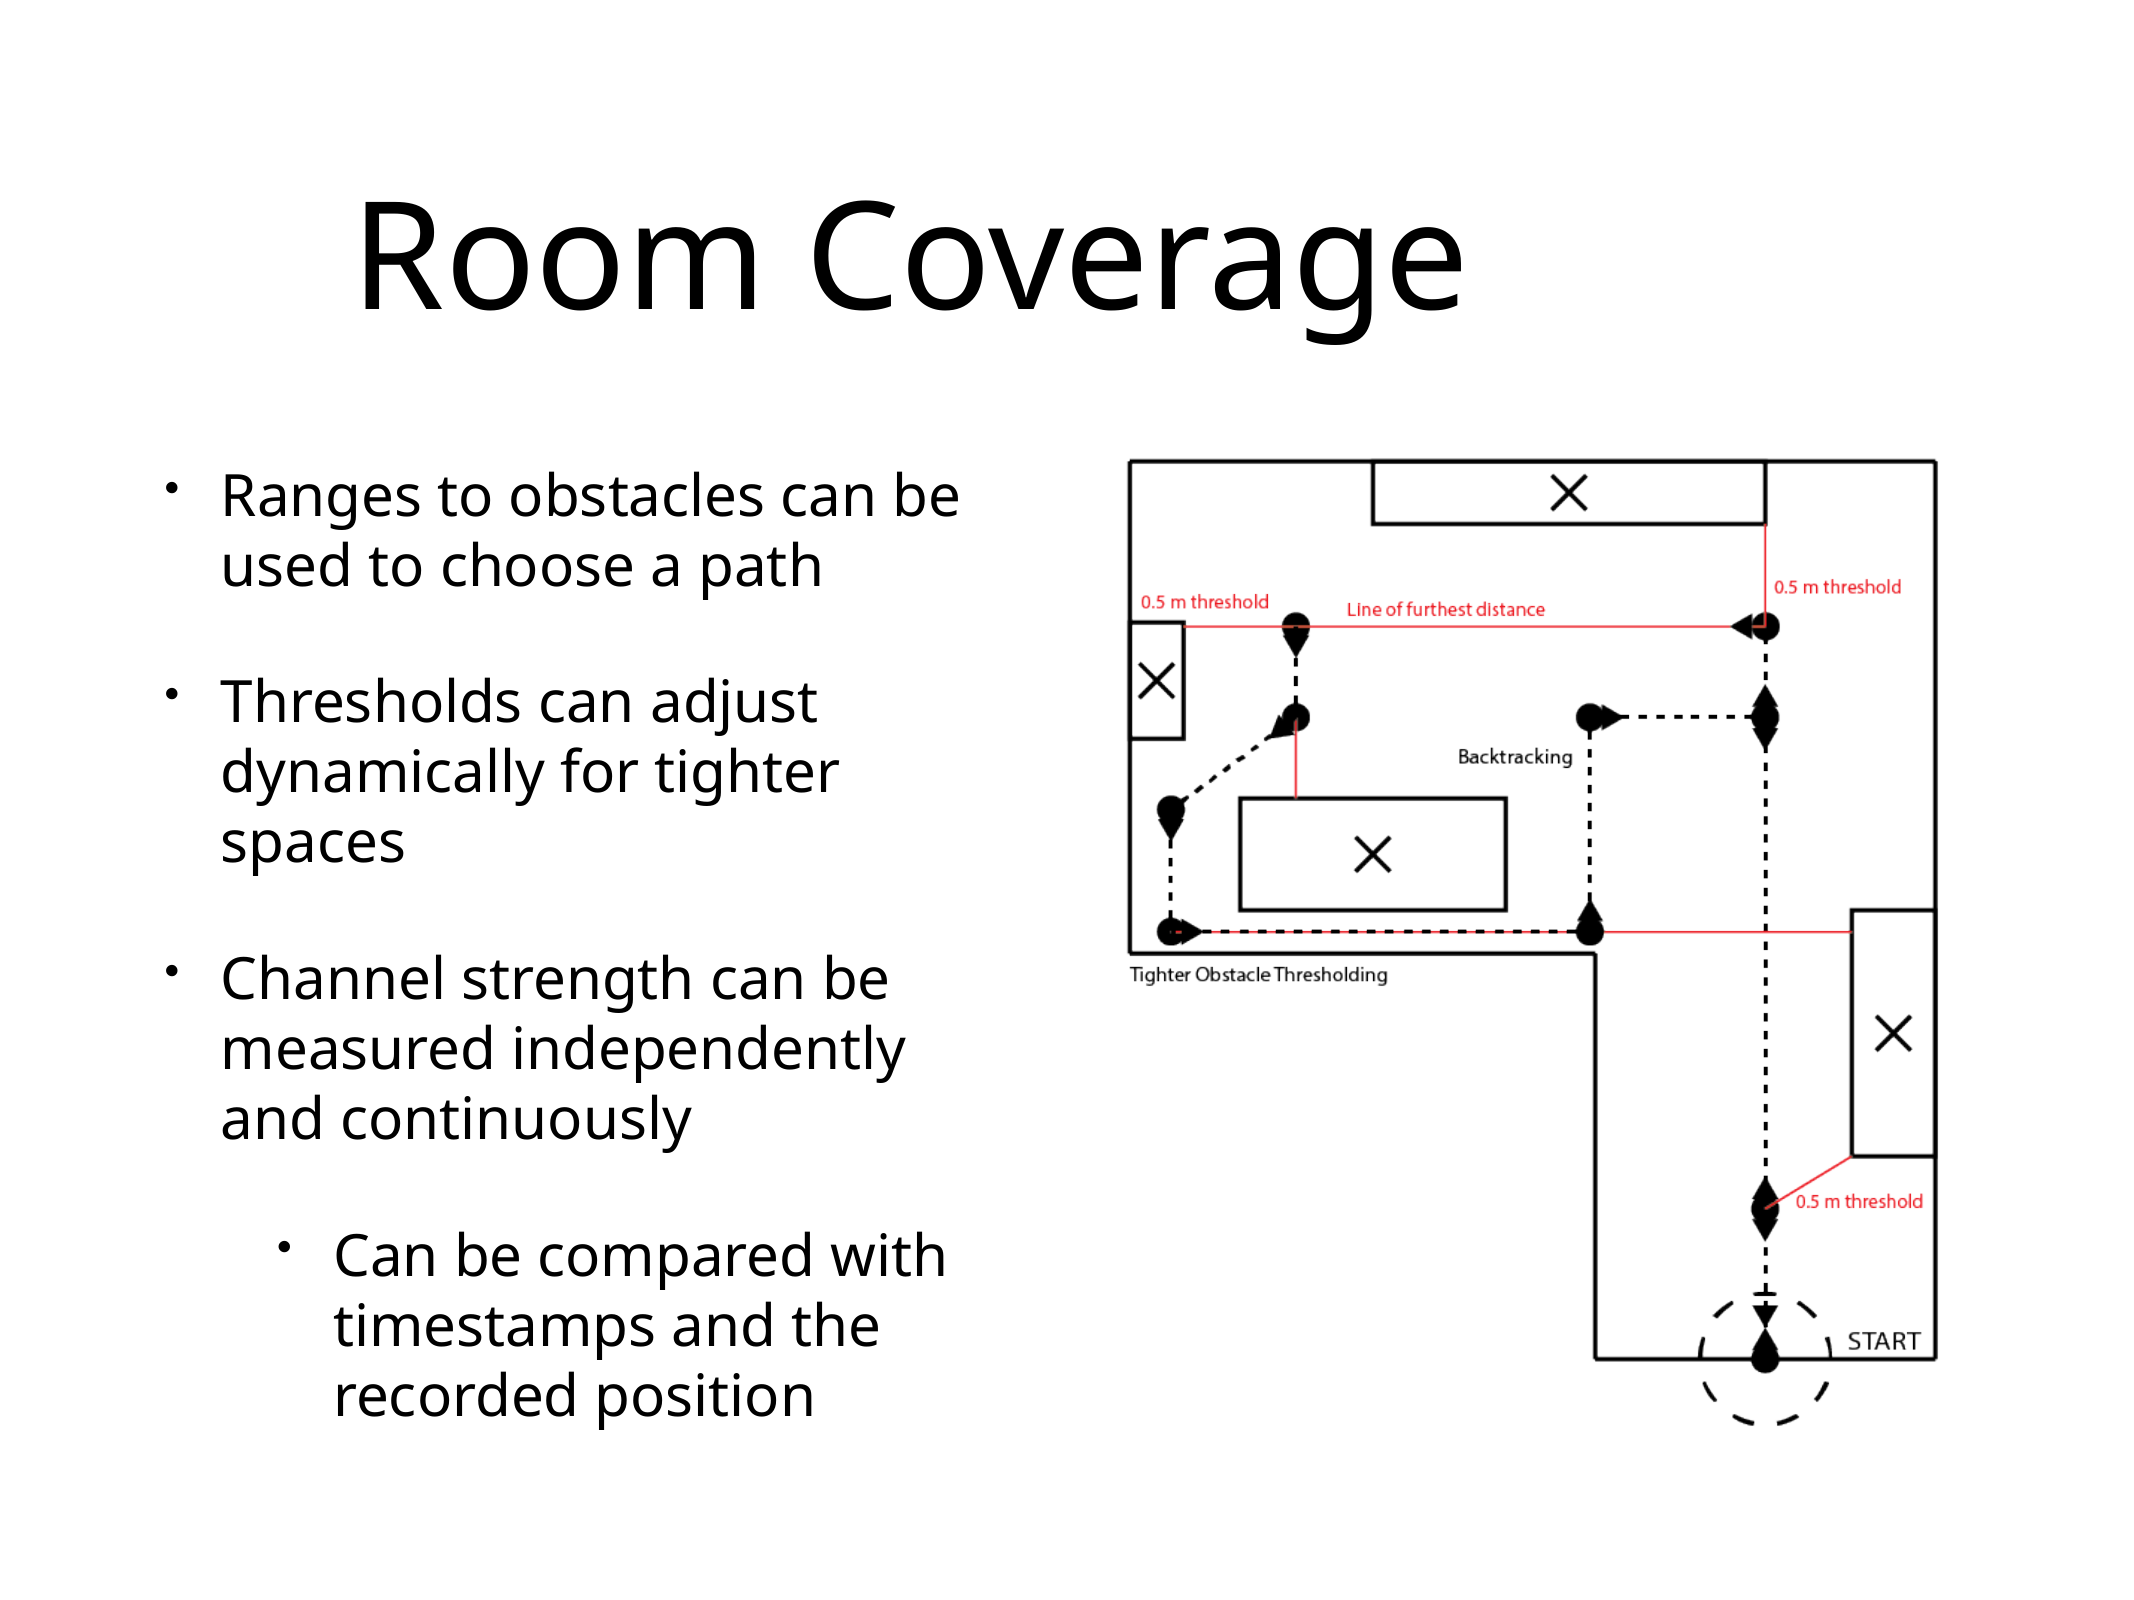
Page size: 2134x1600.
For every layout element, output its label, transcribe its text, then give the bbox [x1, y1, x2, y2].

picture [1101, 426, 1978, 1459]
title Room Coverage [0, 72, 1822, 428]
list Ranges to obstacles can be used to choose a path Thresholds can adjust dynamically for tighter spaces Channel strength can be measured independently and continuously Can be compared with timestamps and the recorded position [155, 426, 1032, 1459]
